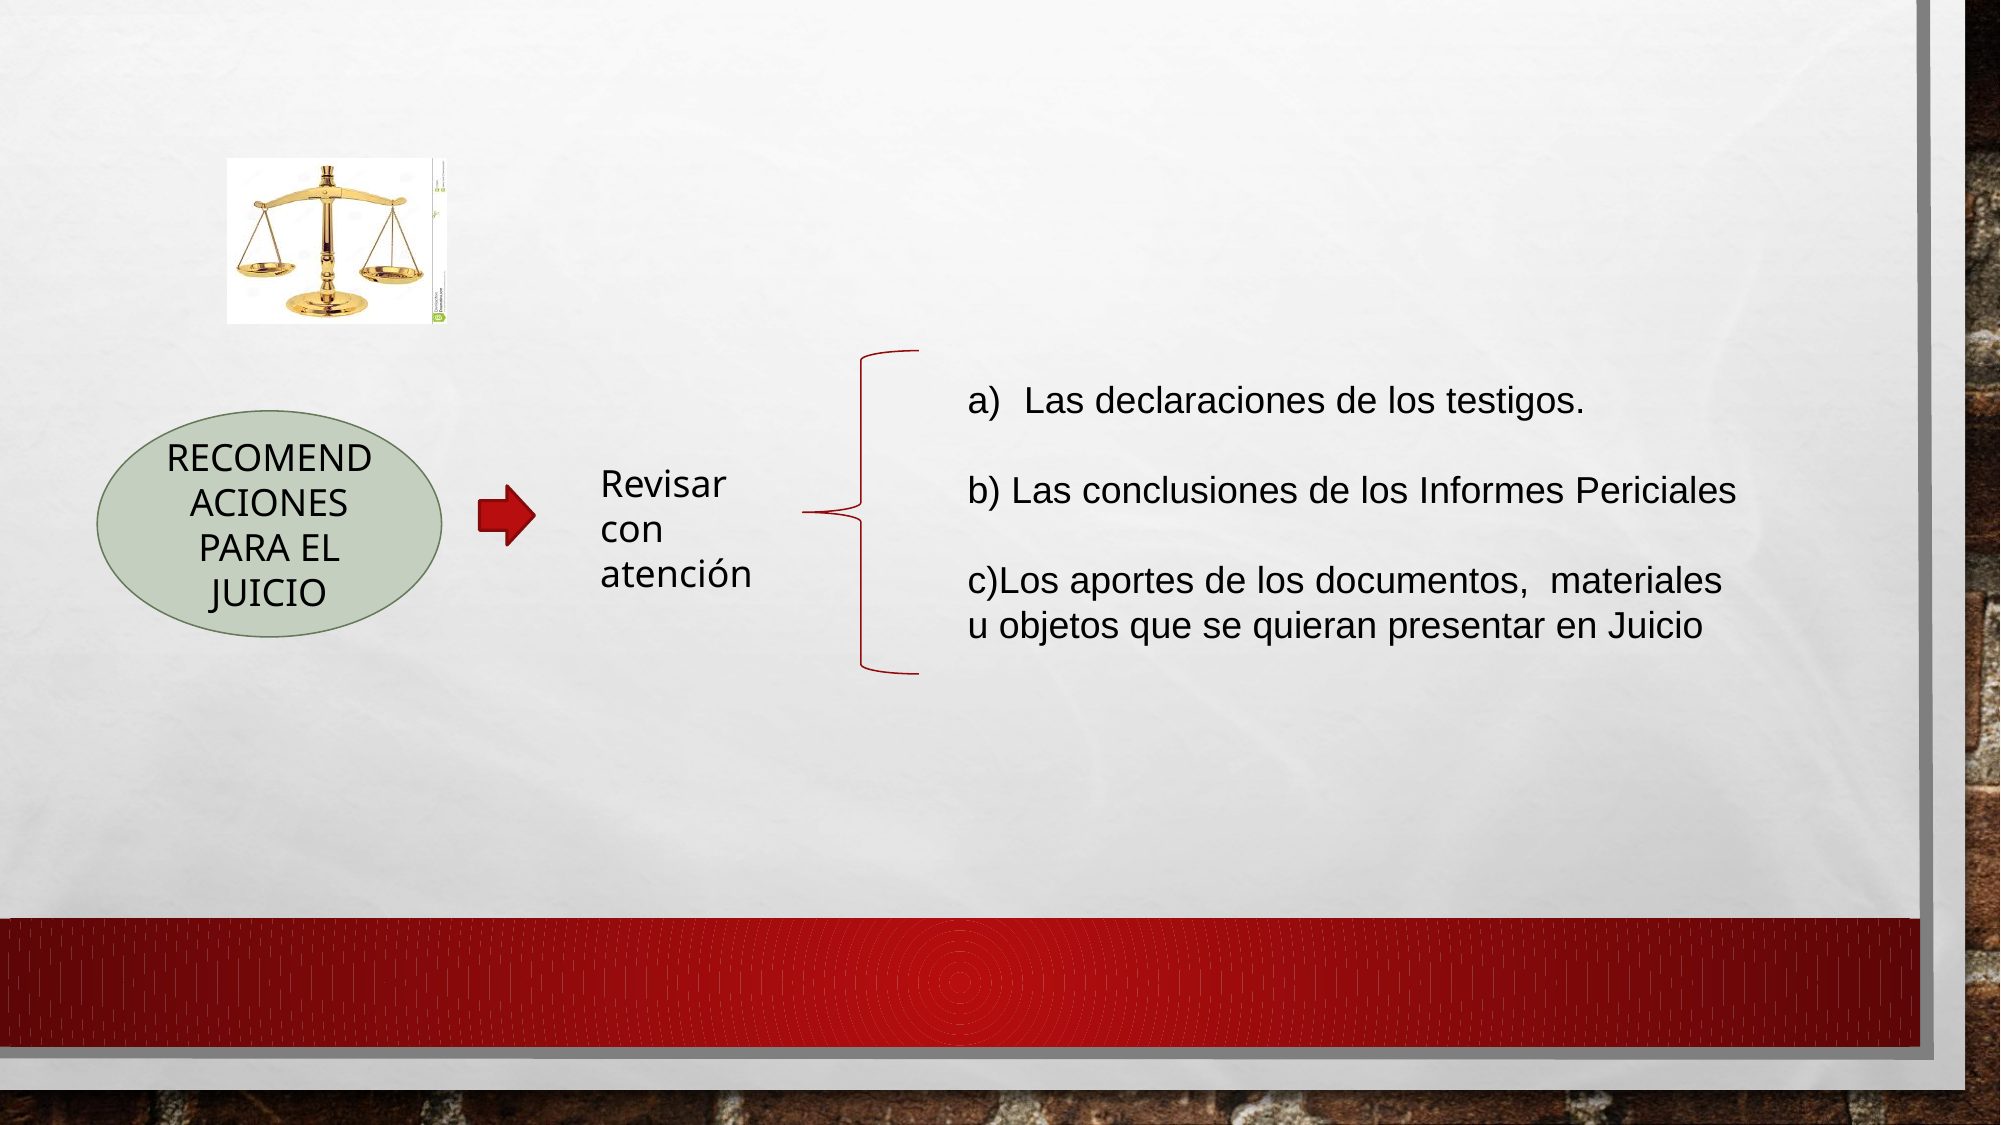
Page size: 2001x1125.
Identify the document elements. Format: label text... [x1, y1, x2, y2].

text_box [479, 485, 535, 546]
text_box RECOMENDACIONES PARA EL JUICIO [97, 410, 442, 637]
text_box Las declaraciones de los testigos. b) Las conclusiones de los Informes Periciales c)Los aportes de los documentos, materiales u objetos que se quieran presentar en Juicio [952, 323, 1764, 657]
picture [0, 0, 2001, 1125]
picture [0, 0, 1919, 918]
text_box [802, 350, 919, 674]
text_box Revisar con atención [585, 452, 803, 559]
